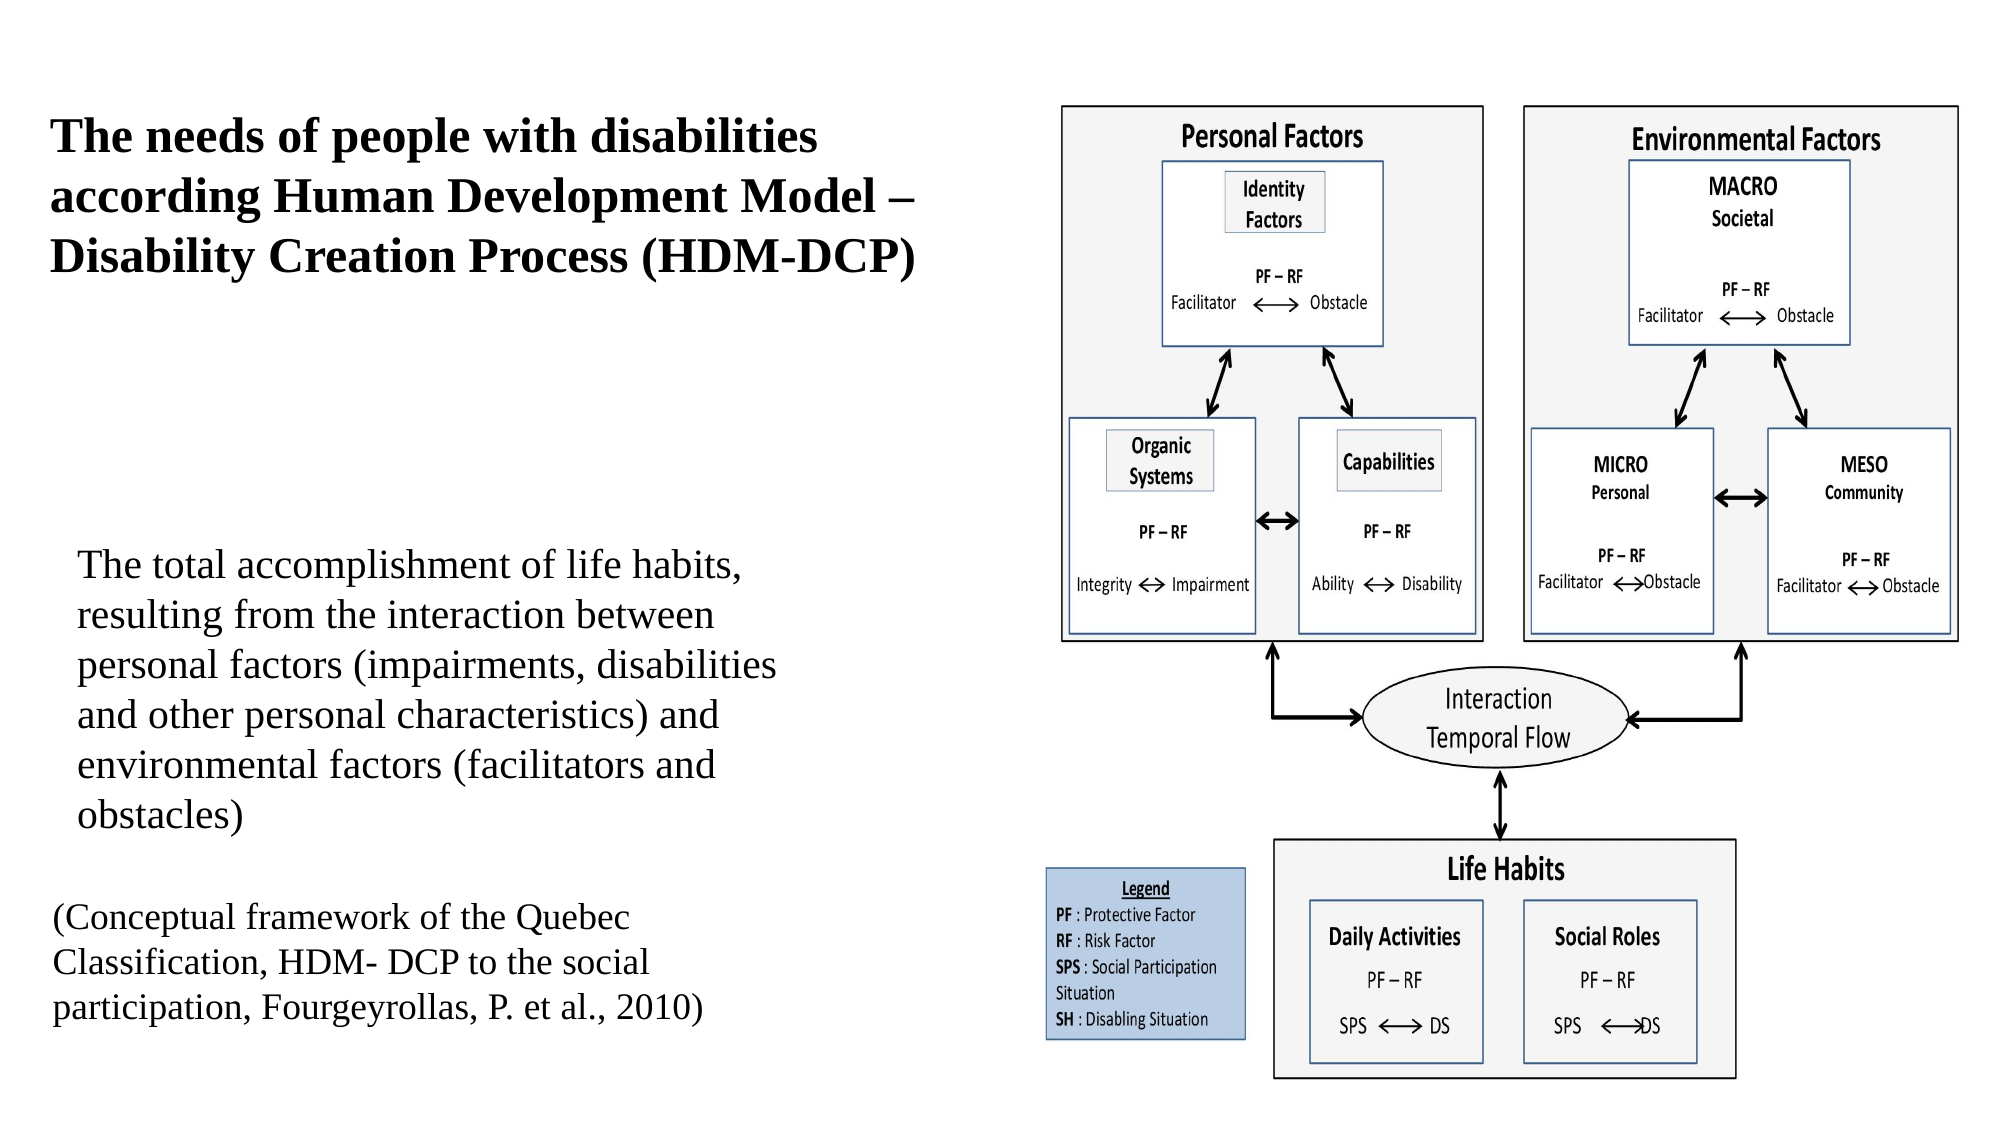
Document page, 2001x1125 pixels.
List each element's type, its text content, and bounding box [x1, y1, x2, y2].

text_box The needs of people with disabilities according Human Development Model – Disability Creation Process (HDM-DCP) [35, 95, 969, 336]
text_box (Conceptual framework of the Quebec Classification, HDM- DCP to the social participation, Fourgeyrollas, P. et al., 2010) [37, 884, 859, 1080]
text_box The total accomplishment of life habits, resulting from the interaction between personal factors (impairments, disabilities and other personal characteristics) and environmental factors (facilitators and obstacles) [62, 529, 834, 890]
picture [1027, 103, 2000, 1082]
